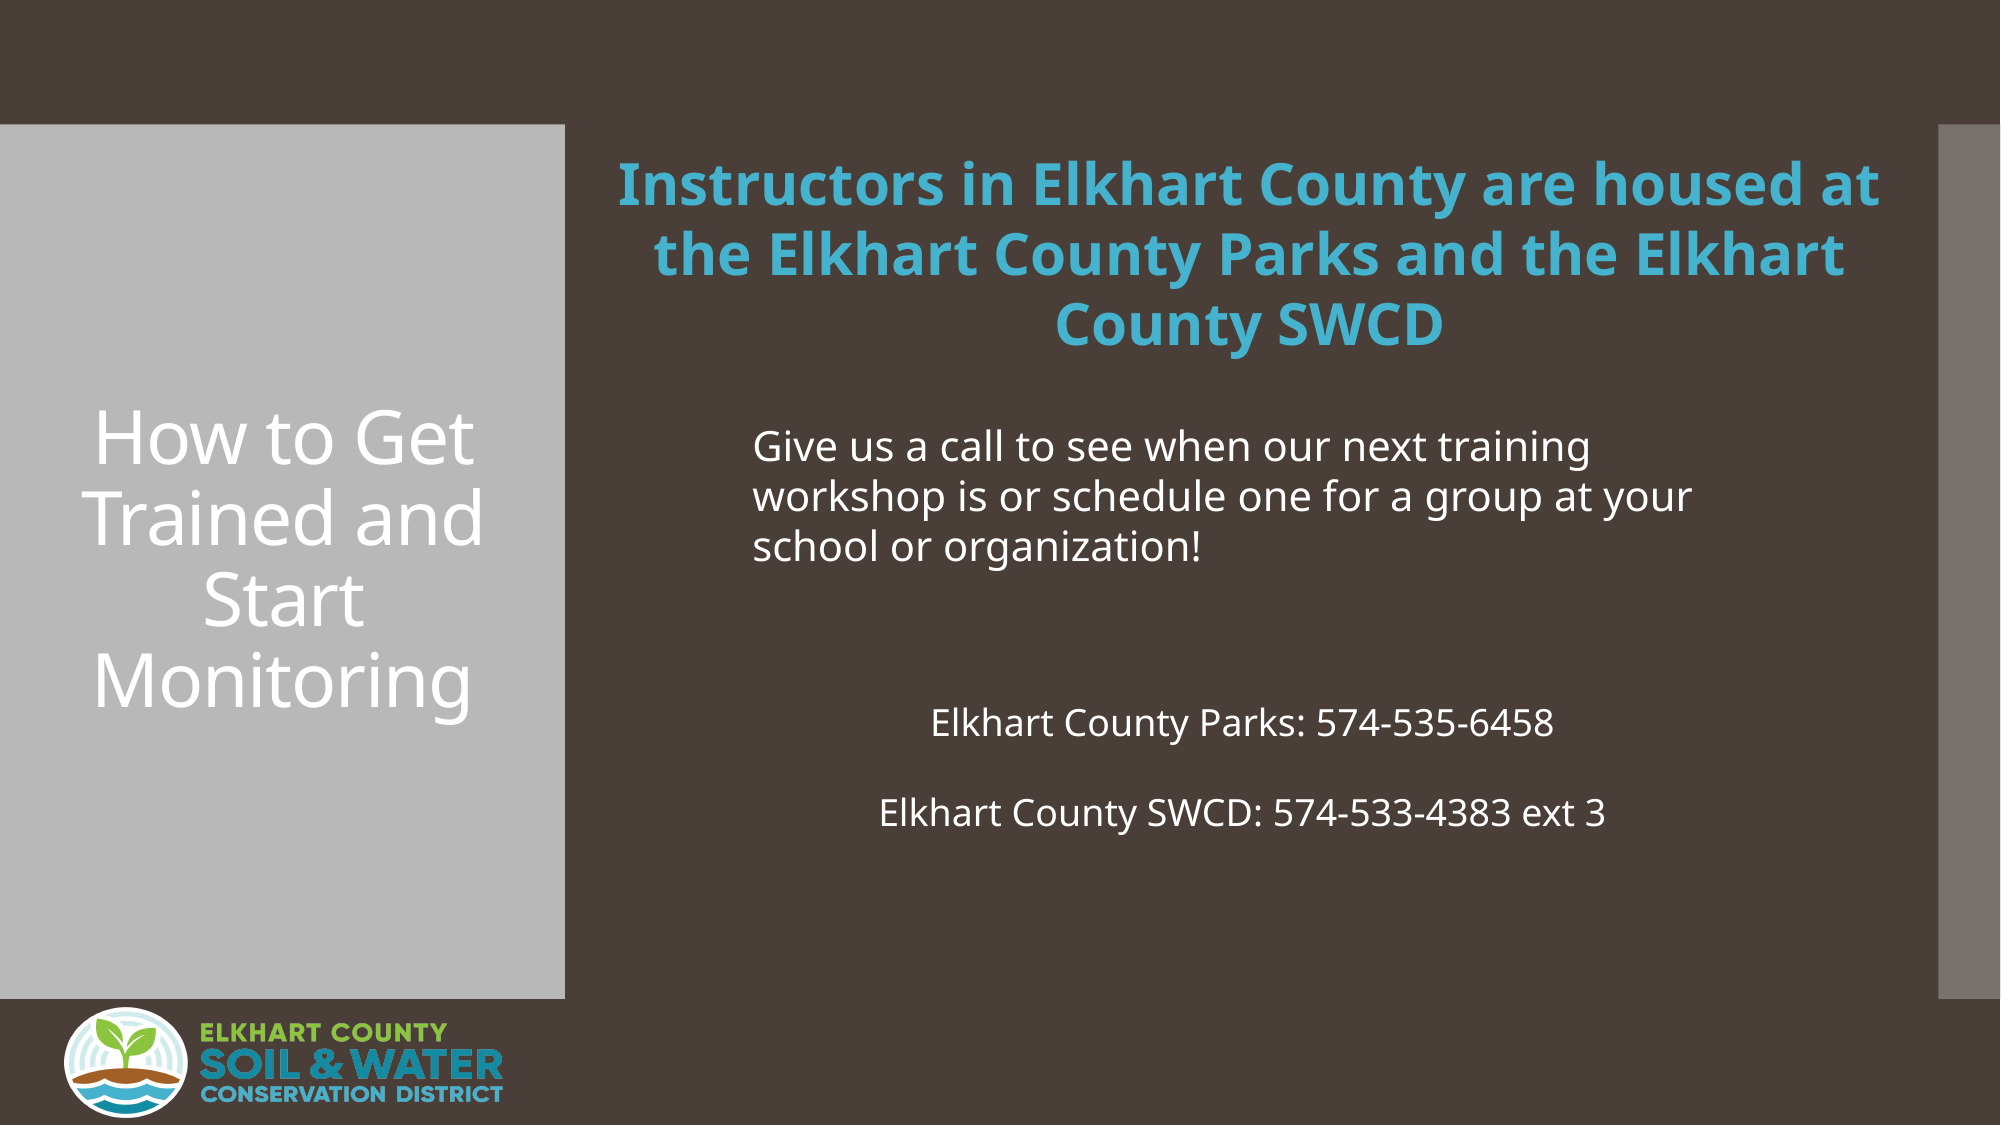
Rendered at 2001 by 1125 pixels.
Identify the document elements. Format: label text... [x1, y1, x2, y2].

text_box Give us a call to see when our next training workshop is or schedule one for a group at your school or organization! [737, 412, 1773, 578]
title How to Get Trained and Start Monitoring [41, 184, 525, 940]
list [63, 1006, 503, 1119]
text_box Instructors in Elkhart County are housed at the Elkhart County Parks and the Elkhart County SWCD [585, 139, 1915, 365]
text_box Elkhart County Parks: 574-535-6458 Elkhart County SWCD: 574-533-4383 ext 3 [770, 691, 1715, 841]
